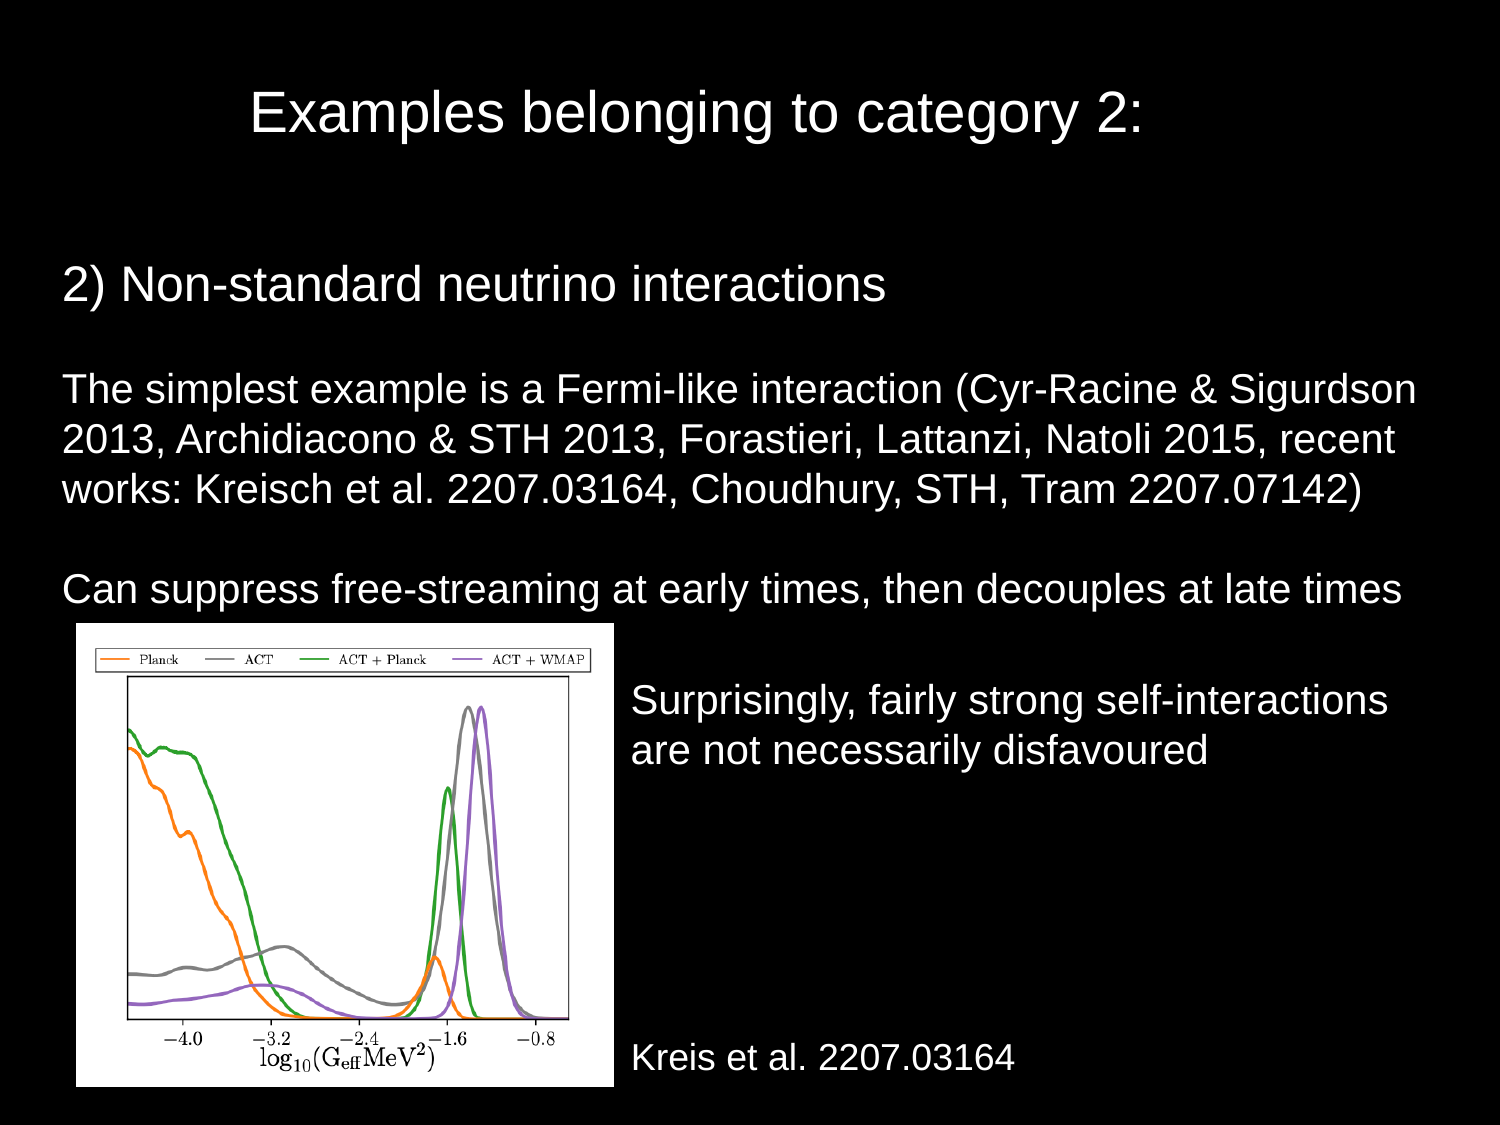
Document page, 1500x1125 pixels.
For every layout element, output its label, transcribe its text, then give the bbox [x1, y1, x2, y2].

picture [76, 622, 614, 1087]
text_box 2) Non-standard neutrino interactions The simplest example is a Fermi-like interaction (Cyr-Racine & Sigurdson 2013, Archidiacono & STH 2013, Forastieri, Lattanzi, Natoli 2015, recent works: Kreisch et al. 2207.03164, Choudhury, STH, Tram 2207.07142) Can suppress free-streaming at early times, then decouples at late times [47, 244, 1453, 620]
text_box Examples belonging to category 2: [234, 66, 1162, 152]
text_box Kreis et al. 2207.03164 [618, 1025, 1031, 1086]
text_box Surprisingly, fairly strong self-interactions are not necessarily disfavoured [618, 665, 1405, 781]
